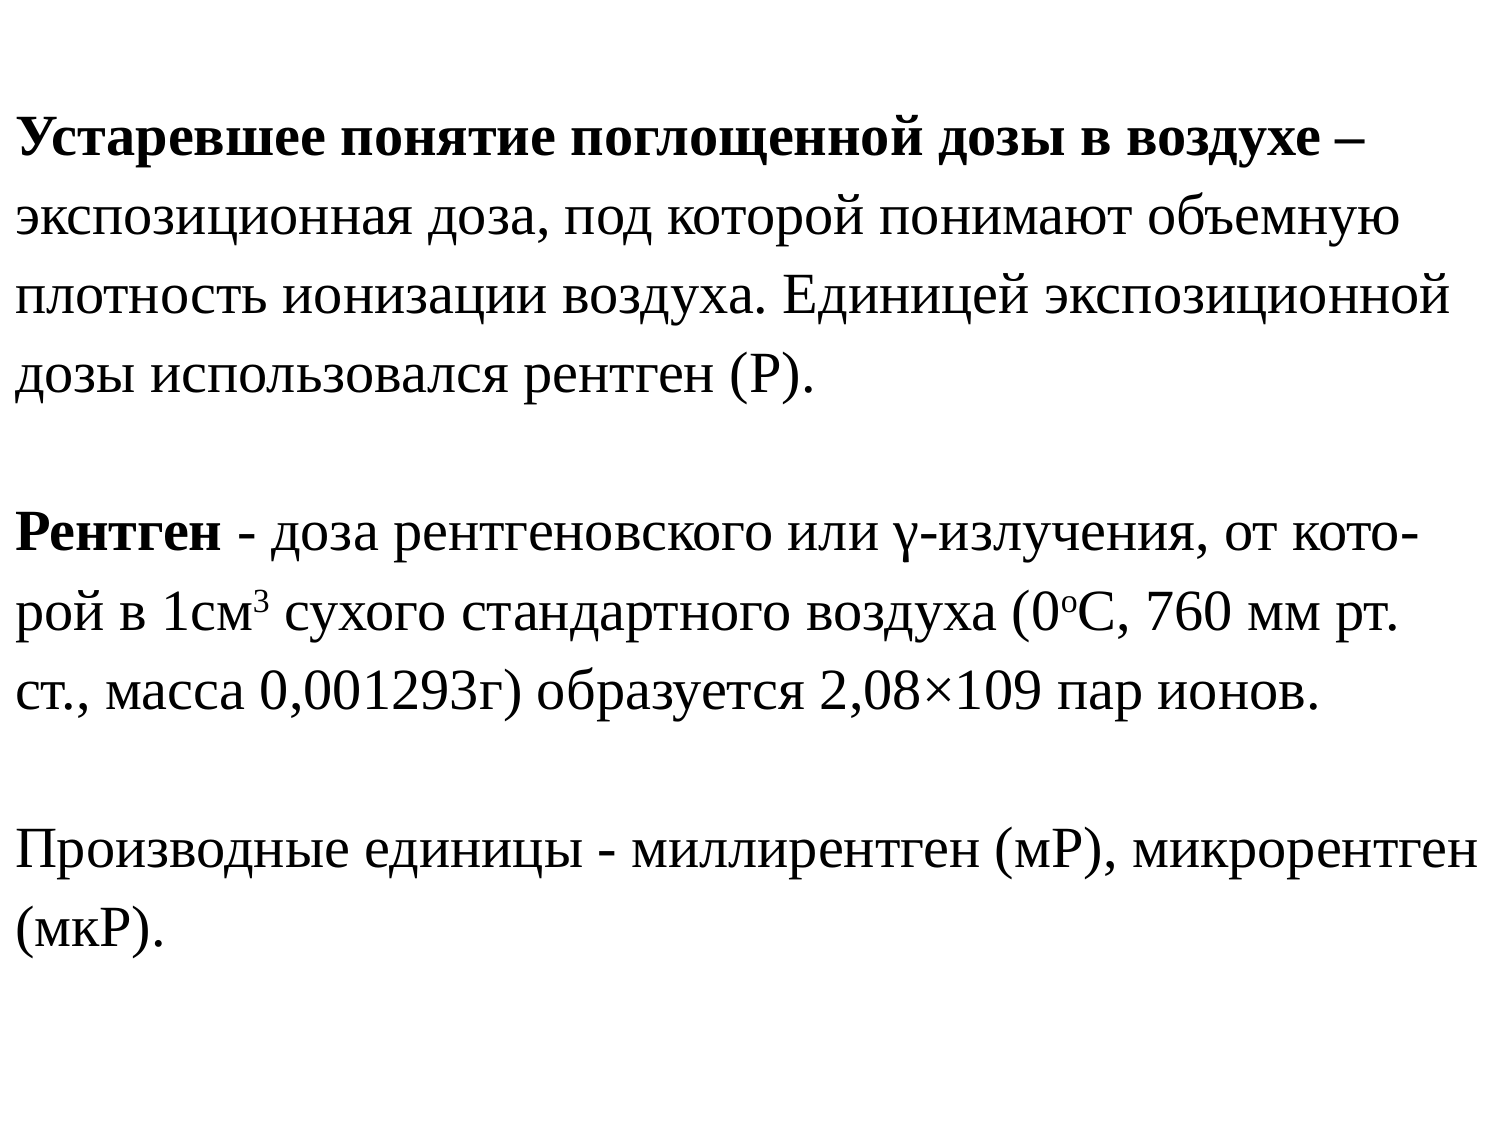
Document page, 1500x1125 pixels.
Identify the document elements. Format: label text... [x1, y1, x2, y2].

title Устаревшее понятие поглощенной дозы в воздухе – экспозиционная доза, под которой понимают объемную плотность ионизации воздуха. Единицей экспозиционной дозы использовался рентген (Р). Рентген - доза рентгеновского или γ-излучения, от кото-рой в 1см3 сухого стандартного воздуха (0оС, 760 мм рт. ст., масса 0,001293г) образуется 2,08×109 пар ионов. Производные единицы ‑ миллирентген (мР), микрорентген (мкР). [0, 0, 1500, 1125]
